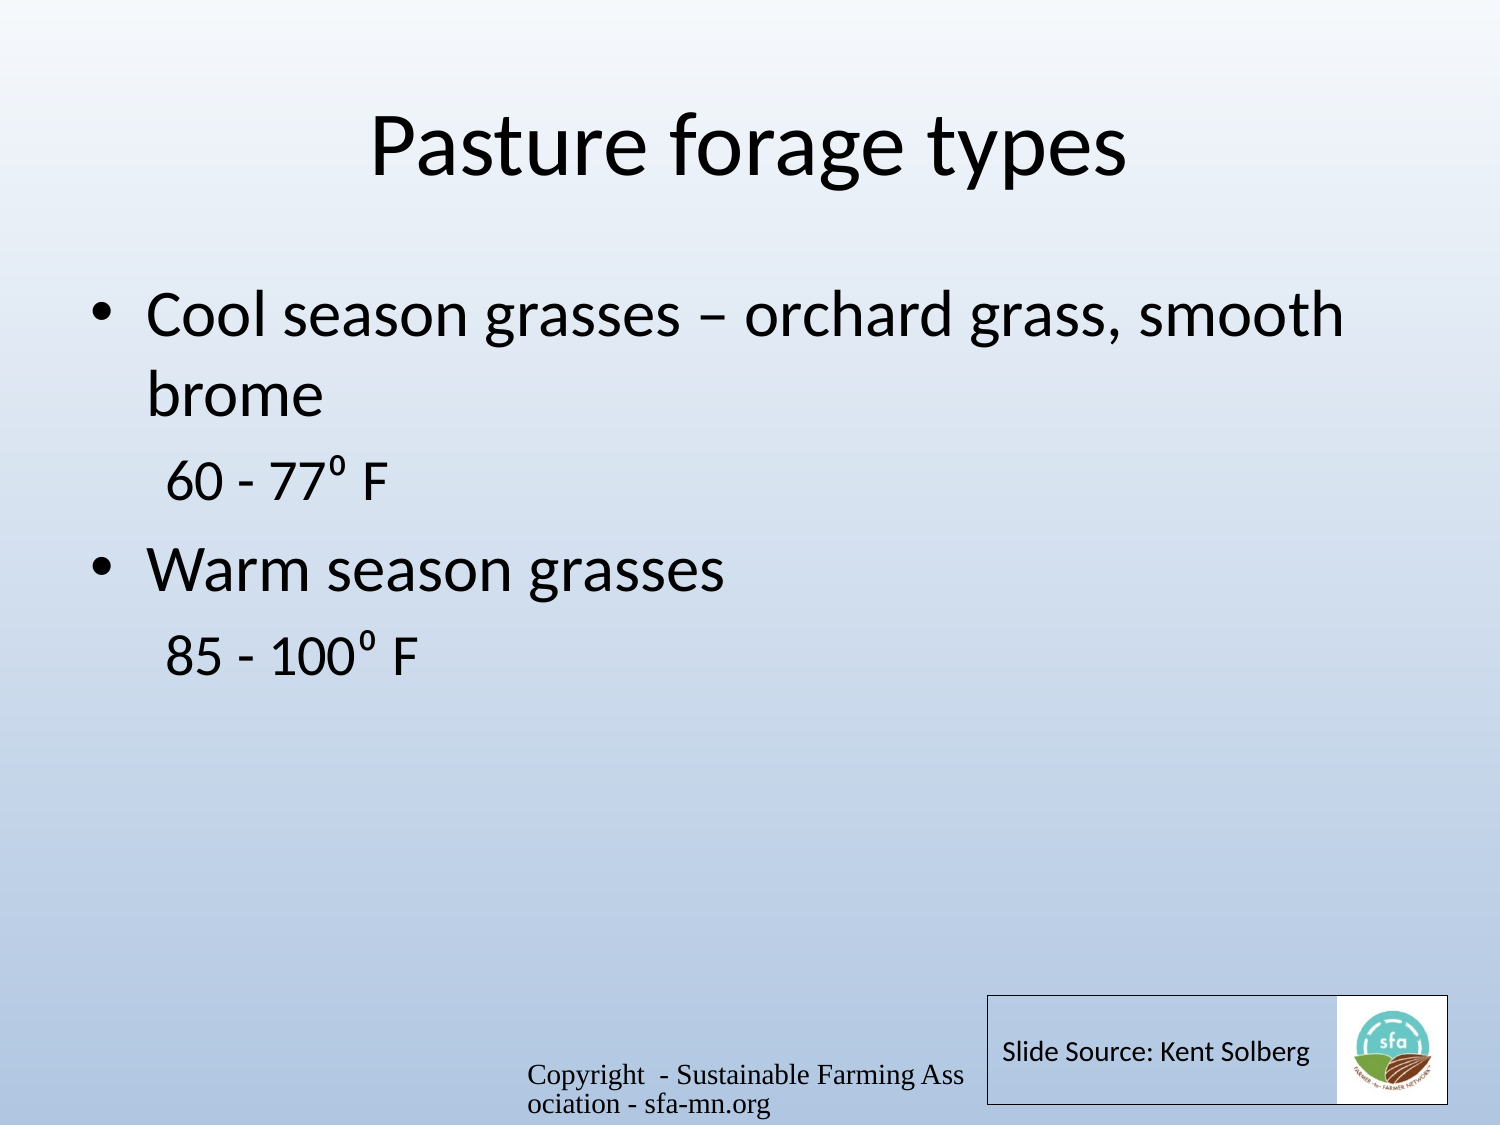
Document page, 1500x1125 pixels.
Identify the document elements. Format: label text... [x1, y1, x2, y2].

footer Copyright - Sustainable Farming Association - sfa-mn.org [512, 1042, 985, 1103]
picture [1337, 994, 1447, 1105]
list Cool season grasses – orchard grass, smooth brome 60 - 77⁰ F Warm season grasses 85 - 100⁰ F [75, 262, 1425, 1005]
text_box [985, 993, 1338, 1107]
title Pasture forage types [75, 45, 1425, 233]
